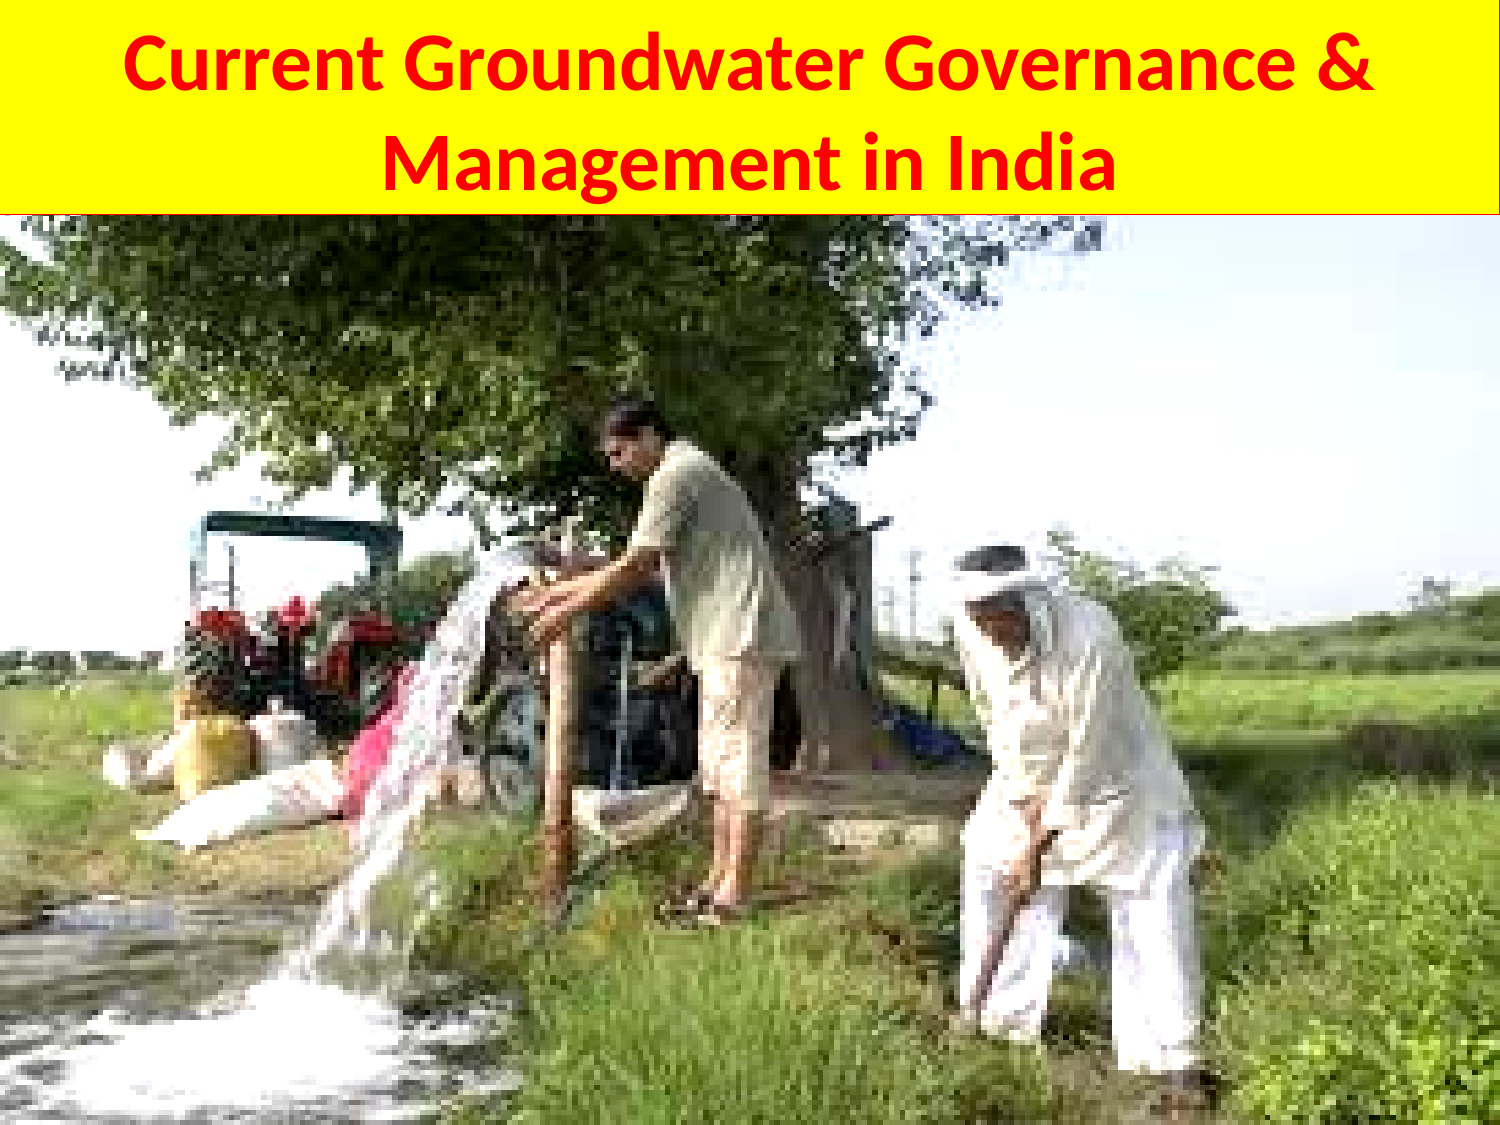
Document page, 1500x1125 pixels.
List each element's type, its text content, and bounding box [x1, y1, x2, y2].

picture [0, 212, 1500, 1125]
text_box Current Groundwater Governance & Management in India [0, 0, 1500, 212]
